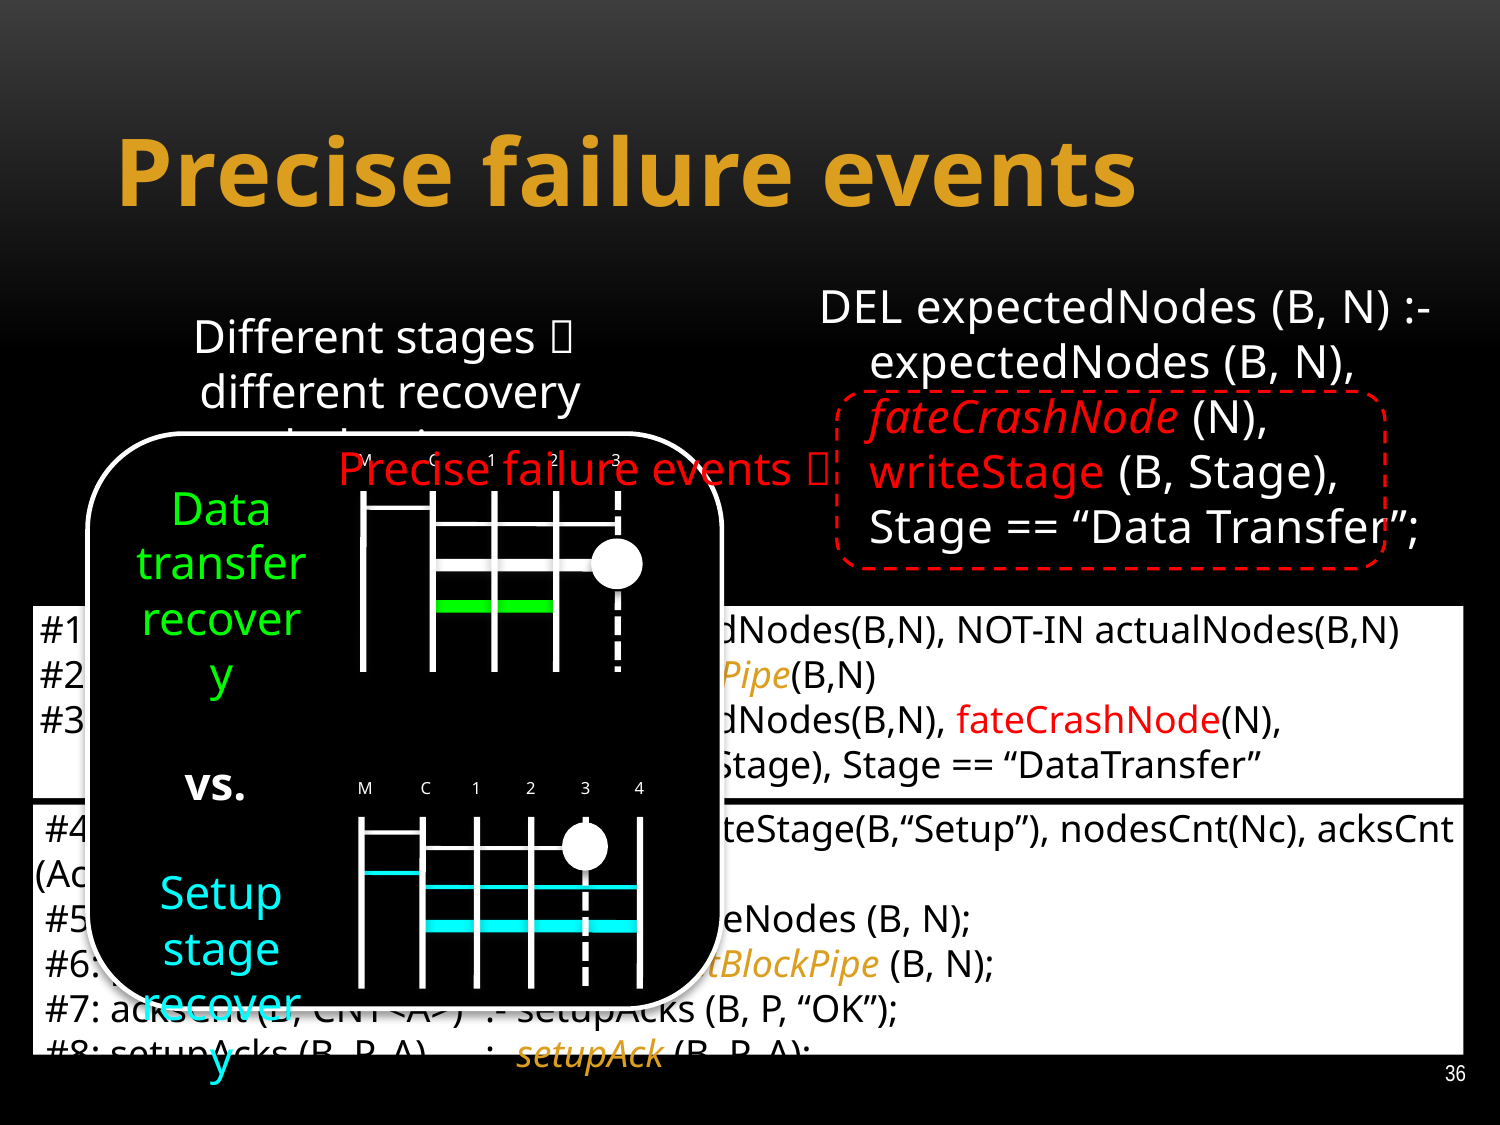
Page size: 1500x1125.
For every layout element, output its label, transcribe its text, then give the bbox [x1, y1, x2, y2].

text_box DEL expectedNodes (B, N) :- expectedNodes (B, N), fateCrashNode (N), writeStage (B, Stage), Stage == “Data Transfer”; [803, 270, 1500, 611]
text_box Different stages  different recovery behaviors [99, 300, 681, 433]
text_box [836, 390, 1386, 570]
text_box Precise failure events  [293, 431, 877, 502]
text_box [87, 433, 723, 1009]
title Precise failure events [99, 45, 1400, 233]
slide_number 36 [1318, 1042, 1482, 1103]
text_box #4: writeStage(B, “DataTr”) :- writeStage(B,“Setup”), nodesCnt(Nc), acksCnt (Ac), Nc==Ac #5: nodesCnt (B, CNT<N>) :- pipeNodes (B, N); #6: pipeNodes (B, N) :- getBlockPipe (B, N); #7: acksCnt (B, CNT<A>) :- setupAcks (B, P, “OK”); #8: setupAcks (B, P, A) :- setupAck (B, P, A); [33, 804, 1464, 1055]
text_box #1: incorrectNodes(B,N) :- expectedNodes(B,N), NOT-IN actualNodes(B,N) #2: expectedNodes(B,N) :- getBlockPipe(B,N) #3: expectedNodes(B,N) :- expectedNodes(B,N), fateCrashNode(N), writeStage(B,Stage), Stage == “DataTransfer” [730, 606, 1464, 799]
text_box #1: incorrectNodes(B,N) :- expectedNodes(B,N), NOT-IN actualNodes(B,N) #2: expectedNodes(B,N) :- getBlockPipe(B,N) #3: expectedNodes(B,N) :- expectedNodes(B,N), fateCrashNode(N), writeStage(B,Stage), Stage == “DataTransfer” [33, 606, 79, 799]
